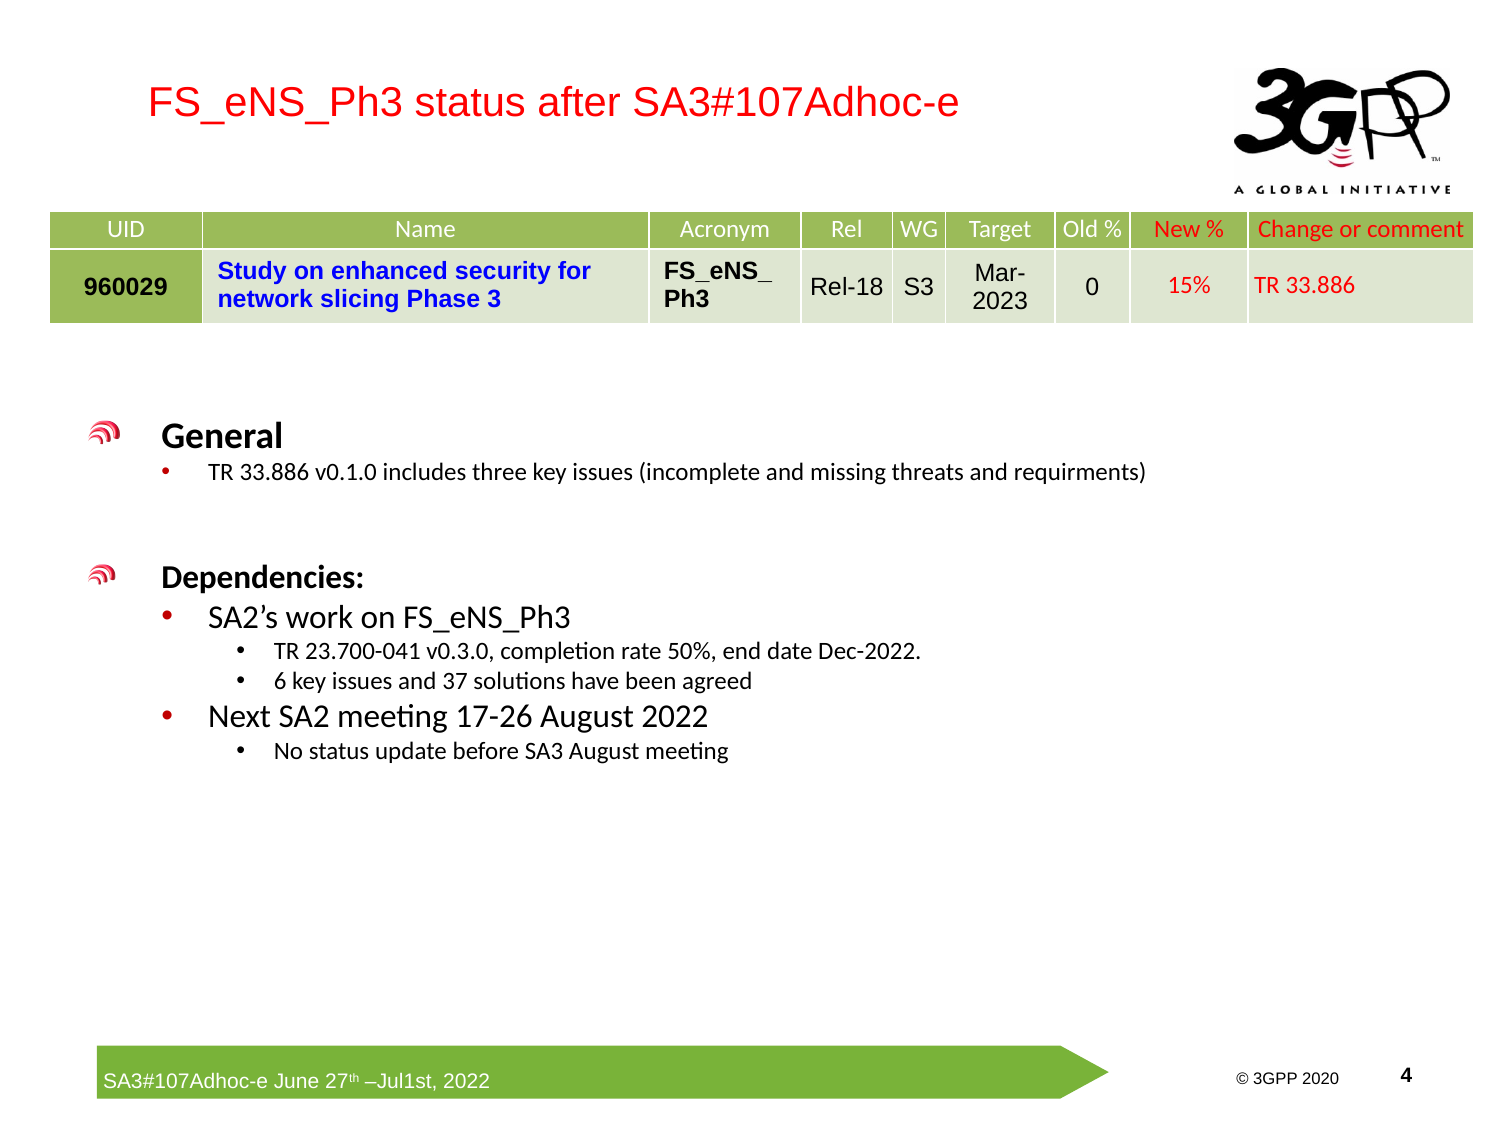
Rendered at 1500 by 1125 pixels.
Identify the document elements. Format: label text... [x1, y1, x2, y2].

table_cell S3 [893, 250, 945, 323]
table_cell 960029 [50, 250, 202, 323]
table_cell Mar-2023 [946, 250, 1054, 323]
table_header UID [50, 212, 202, 248]
table_header Name [203, 212, 648, 248]
table_header New % [1131, 212, 1247, 248]
text_box FS_eNS_Ph3 status after SA3#107Adhoc-e [133, 67, 1086, 133]
table_header Old % [1056, 212, 1129, 248]
table_cell 0 [1056, 250, 1129, 323]
table_cell TR 33.886 [1249, 250, 1473, 323]
list General TR 33.886 v0.1.0 includes three key issues (incomplete and missing threats and requirments) Dependencies: SA2’s work on FS_eNS_Ph3 TR 23.700-041 v0.3.0, completion rate 50%, end date Dec-2022. 6 key issues and 37 solutions have been agreed Next SA2 meeting 17-26 August 2022 No status update before SA3 August meeting [71, 403, 1475, 986]
table_cell 15% [1131, 250, 1247, 323]
picture [86, 419, 113, 447]
table_header WG [893, 212, 945, 248]
table_header Rel [802, 212, 892, 248]
picture [86, 563, 110, 587]
table_header Acronym [650, 212, 800, 248]
table_header Target [946, 212, 1054, 248]
table_cell FS_eNS_Ph3 [650, 250, 800, 323]
picture [1234, 68, 1450, 194]
table_cell Study on enhanced security for network slicing Phase 3 [203, 250, 648, 323]
table_header Change or comment [1249, 212, 1473, 248]
table_cell Rel-18 [802, 250, 892, 323]
